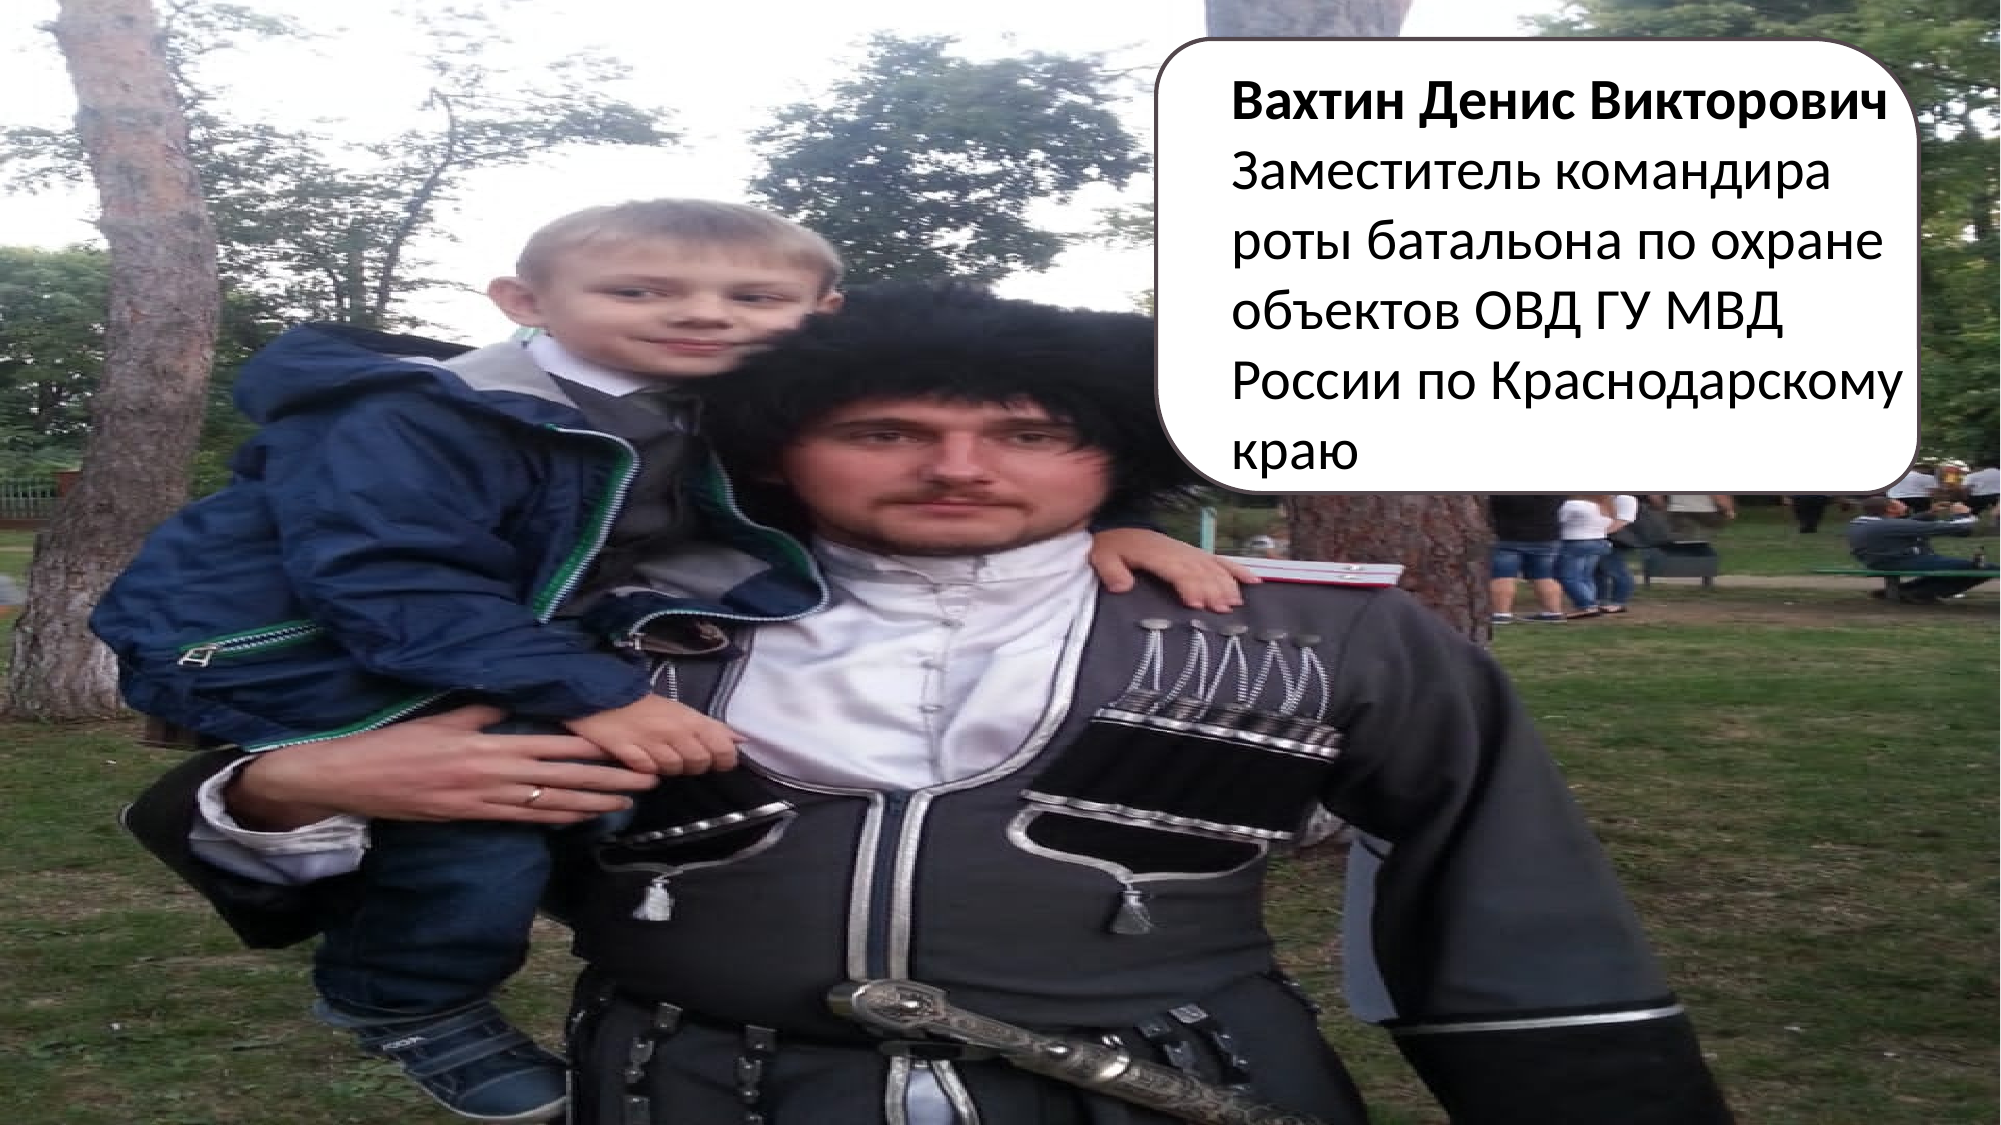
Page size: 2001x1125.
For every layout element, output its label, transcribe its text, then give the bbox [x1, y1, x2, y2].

text_box [1225, 489, 1890, 496]
text_box Вахтин Денис Викторович Заместитель командира роты батальона по охране объектов ОВД ГУ МВД России по Краснодарскому краю [1216, 53, 1920, 489]
text_box [1154, 36, 1871, 485]
picture [0, 0, 2001, 1125]
